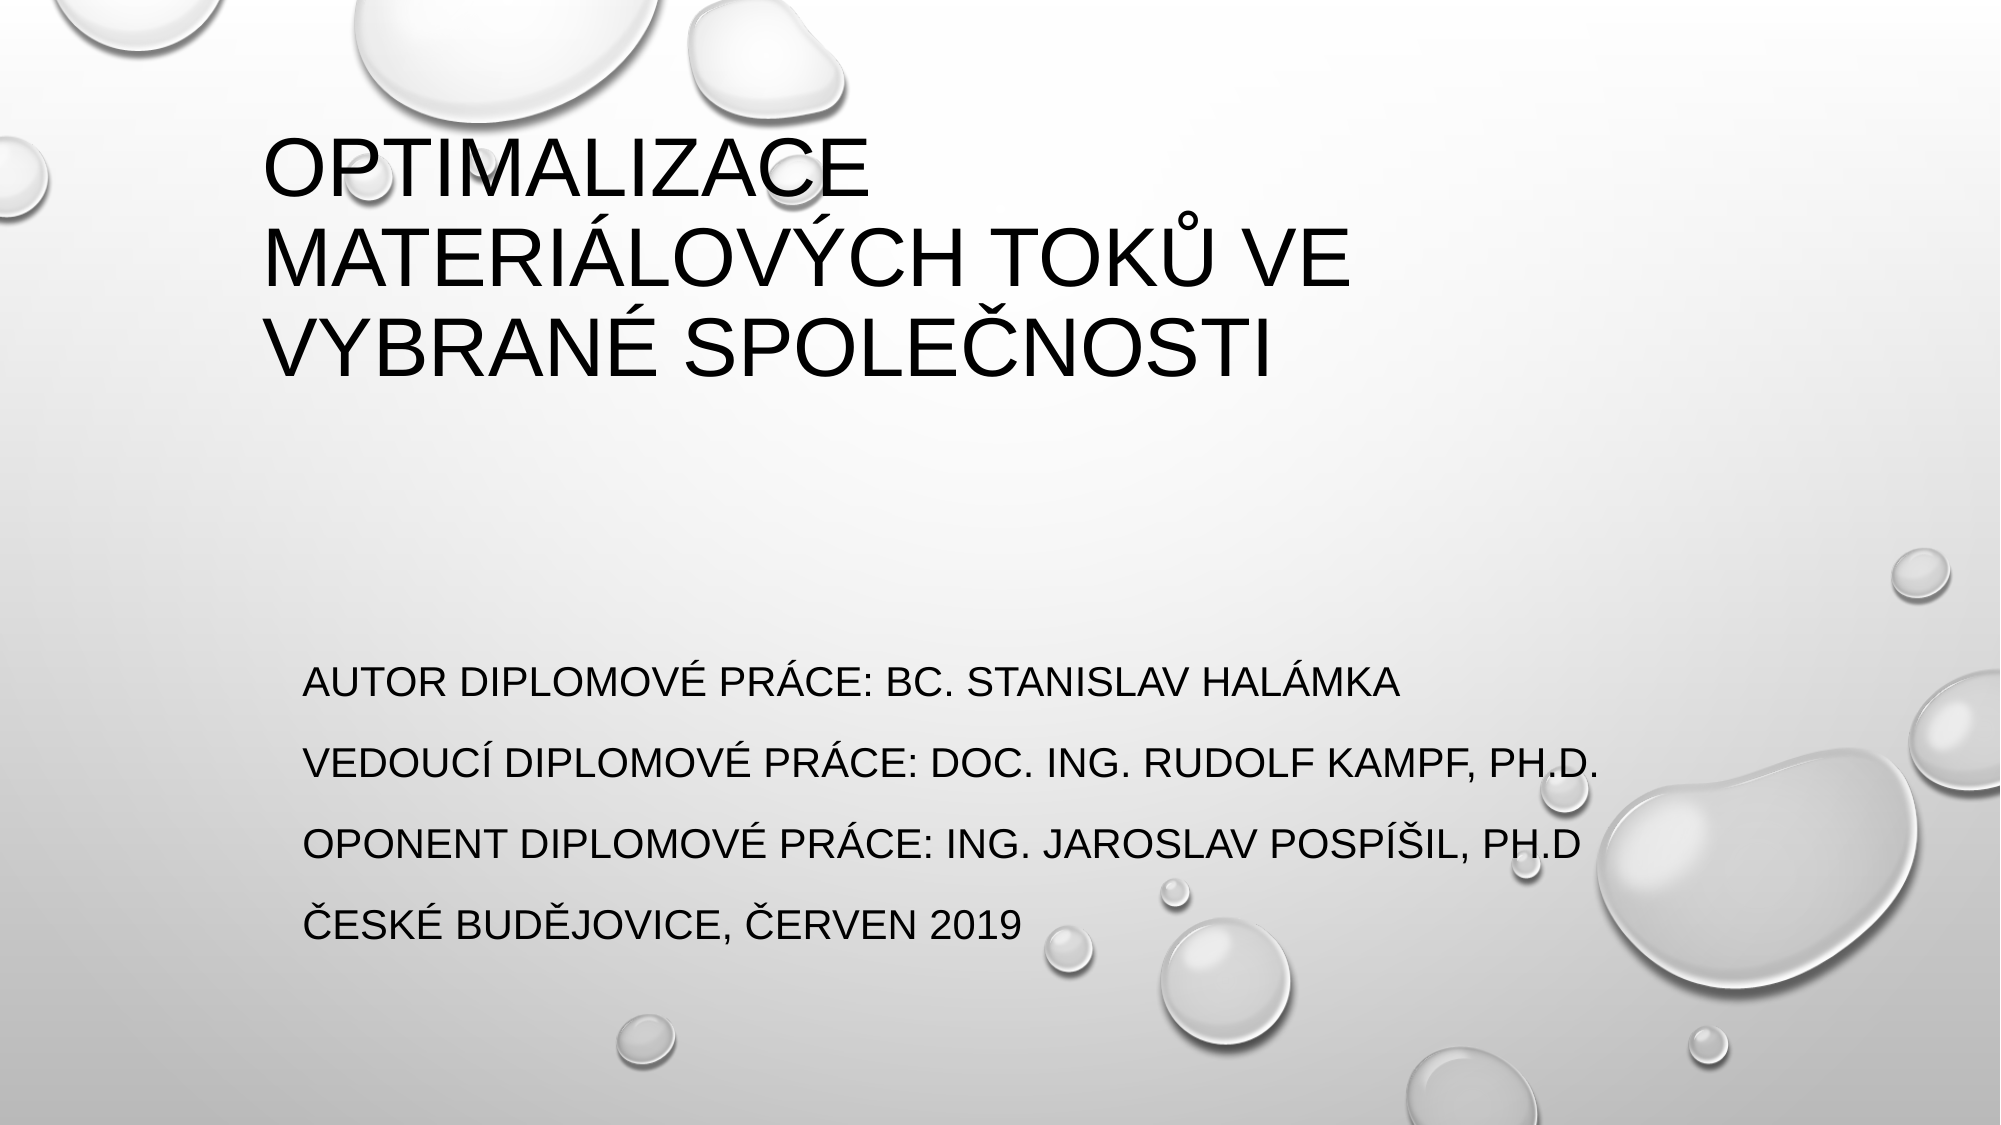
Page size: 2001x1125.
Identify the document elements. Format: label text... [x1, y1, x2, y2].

title Optimalizace materiálových toků ve vybrané společnosti [247, 136, 1522, 402]
subtitle Autor diplomové práce: Bc. Stanislav Halámka Vedoucí diplomové práce: doc. Ing. Rudolf Kampf, Ph.D. Oponent diplomové práce: Ing. Jaroslav Pospíšil, Ph.D České Budějovice, červen 2019 [287, 637, 1713, 863]
picture [0, 0, 2000, 1125]
